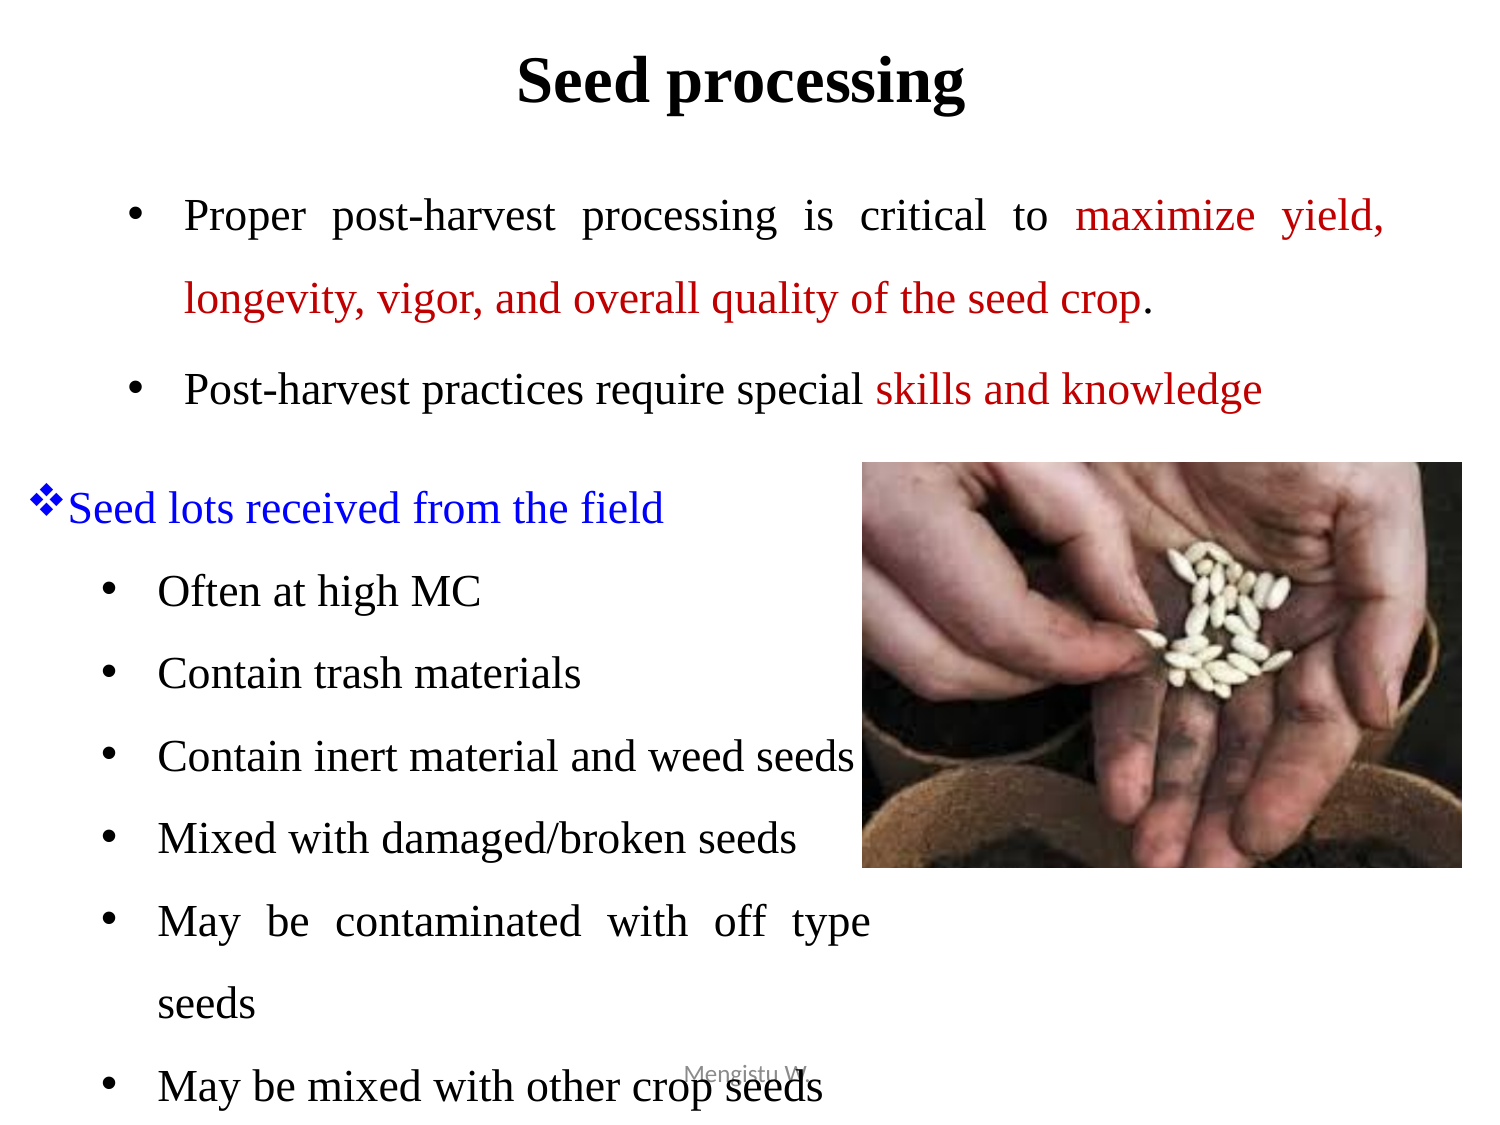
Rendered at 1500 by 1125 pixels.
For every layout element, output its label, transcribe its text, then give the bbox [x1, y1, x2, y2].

list Proper post-harvest processing is critical to maximize yield, longevity, vigor, and overall quality of the seed crop. Post-harvest practices require special skills and knowledge [112, 149, 1400, 460]
footer Mengistu W. [512, 1042, 988, 1103]
picture [862, 462, 1462, 868]
text_box Seed lots received from the field Often at high MC Contain trash materials Contain inert material and weed seeds Mixed with damaged/broken seeds May be contaminated with off type seeds May be mixed with other crop seeds [11, 443, 887, 1118]
title Seed processing [75, 2, 1425, 150]
